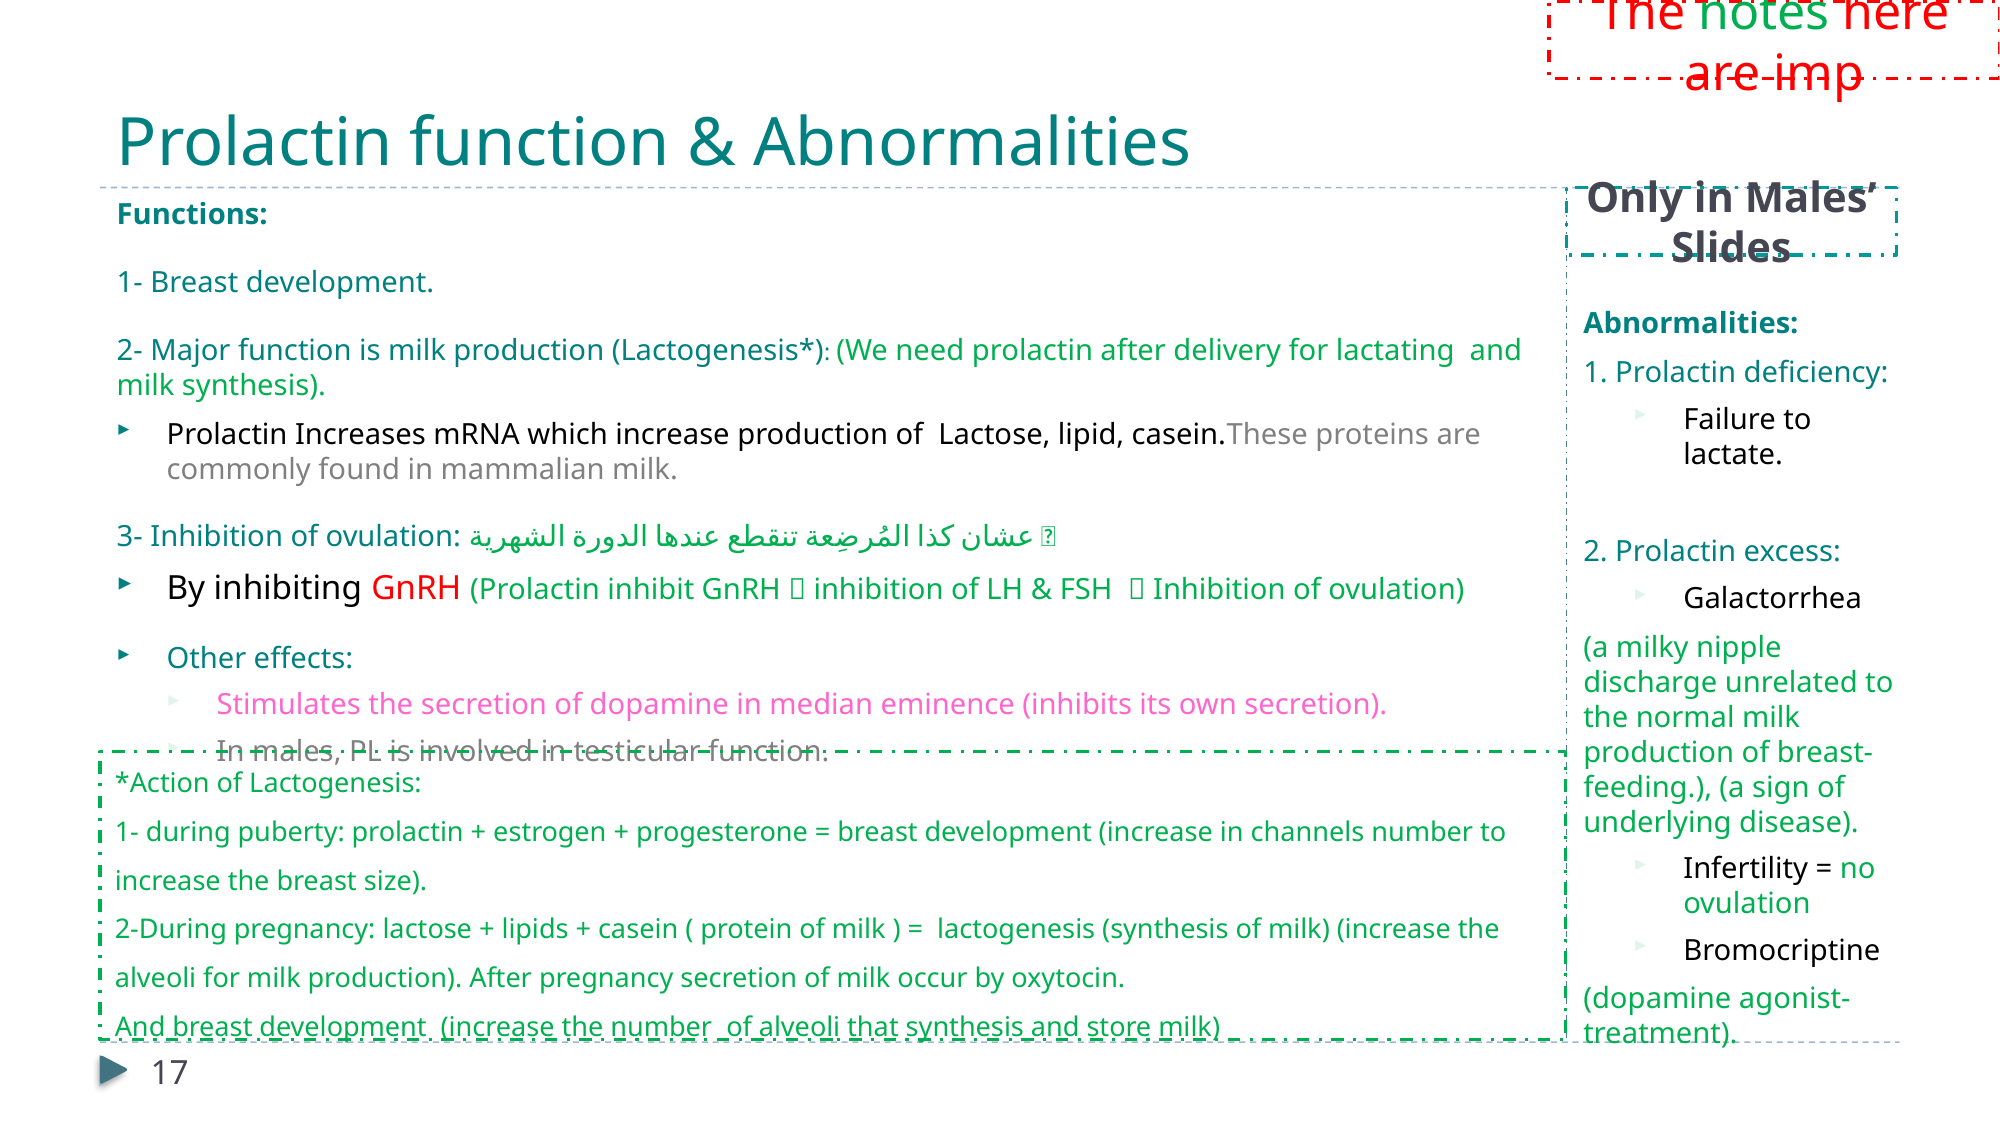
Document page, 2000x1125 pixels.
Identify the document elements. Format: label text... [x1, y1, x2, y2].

slide_number 17 [133, 1042, 568, 1103]
text_box The notes here are imp [1547, 0, 2000, 80]
text_box Functions: 1- Breast development. 2- Major function is milk production (Lactogenesis*): (We need prolactin after delivery for lactating and milk synthesis). Prolactin Increases mRNA which increase production of Lactose, lipid, casein.These proteins are commonly found in mammalian milk. 3- Inhibition of ovulation: عشان كذا المُرضِعة تنقطع عندها الدورة الشهرية  By inhibiting GnRH (Prolactin inhibit GnRH  inhibition of LH & FSH  Inhibition of ovulation) Other effects: Stimulates the secretion of dopamine in median eminence (inhibits its own secretion). In males, PL is involved in testicular function. [99, 187, 1549, 751]
text_box Abnormalities: 1. Prolactin deficiency: Failure to lactate. 2. Prolactin excess: Galactorrhea (a milky nipple discharge unrelated to the normal milk production of breast-feeding.), (a sign of underlying disease). Infertility = no ovulation Bromocriptine (dopamine agonist-treatment). [1571, 278, 1915, 1018]
text_box Only in Males’ Slides [1567, 186, 1898, 257]
text_box [99, 1055, 128, 1084]
title Prolactin function & Abnormalities [99, 24, 1900, 188]
text_box *Action of Lactogenesis: 1- during puberty: prolactin + estrogen + progesterone = breast development (increase in channels number to increase the breast size). 2-During pregnancy: lactose + lipids + casein ( protein of milk ) = lactogenesis (synthesis of milk) (increase the alveoli for milk production). After pregnancy secretion of milk occur by oxytocin. And breast development (increase the number of alveoli that synthesis and store milk) [98, 750, 1561, 1041]
